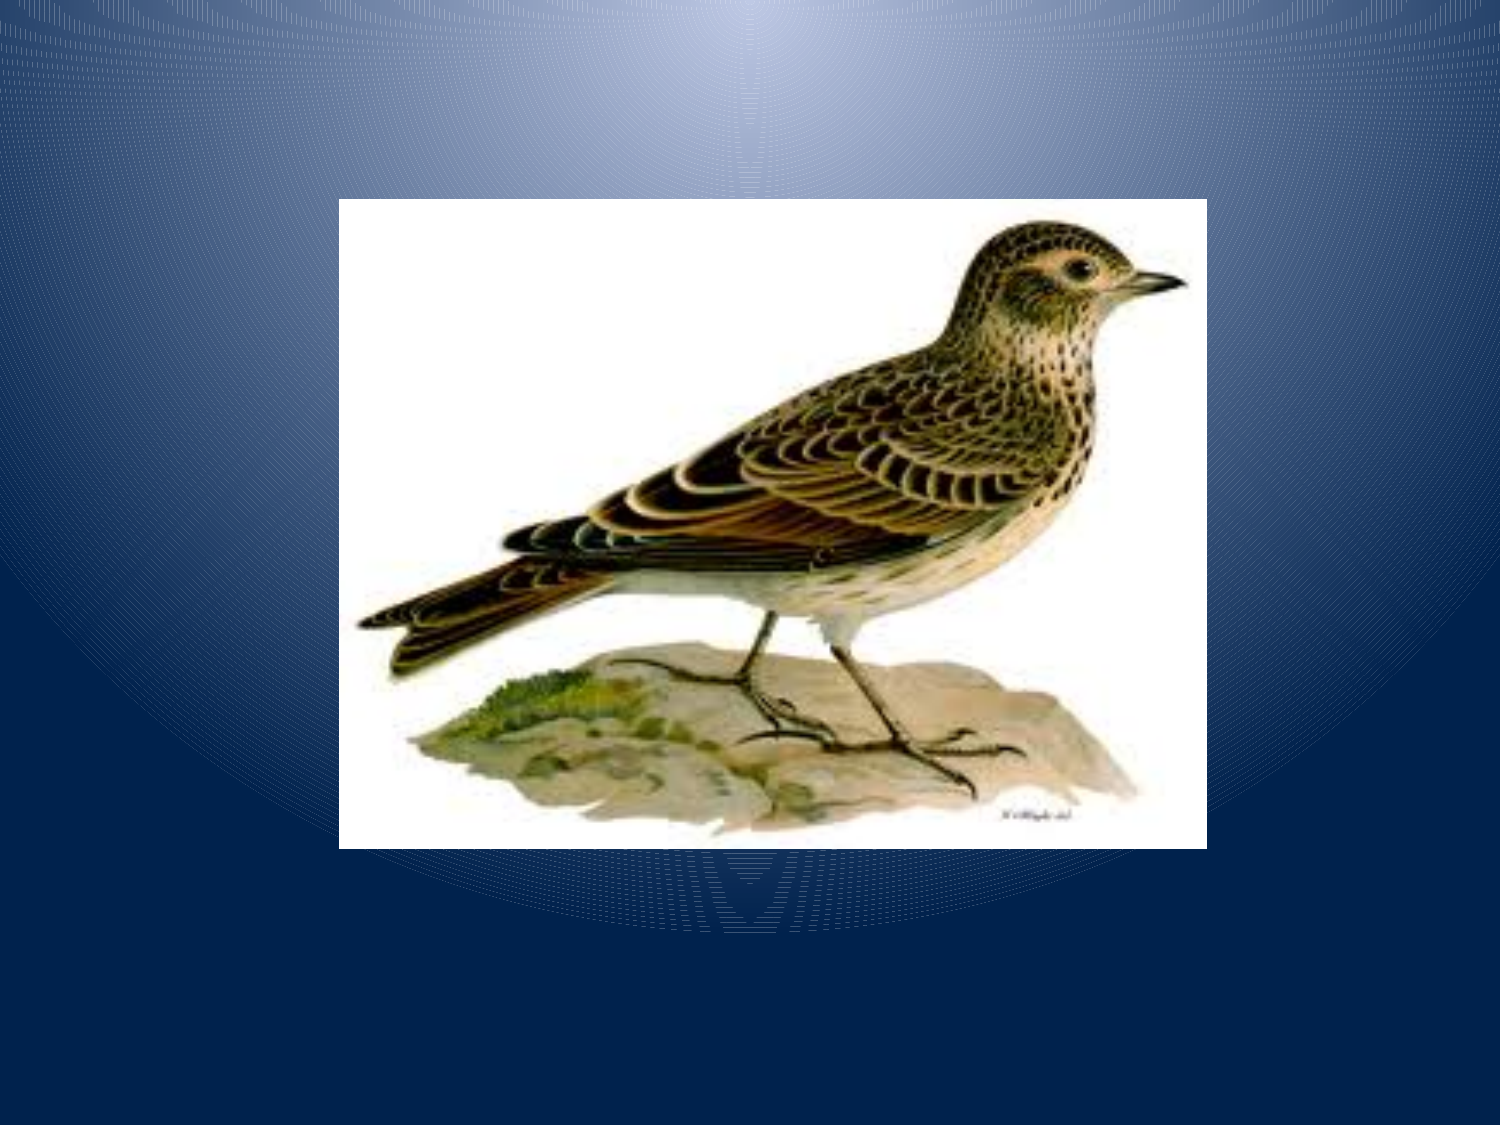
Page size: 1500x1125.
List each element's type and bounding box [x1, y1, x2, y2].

list [339, 198, 1208, 849]
